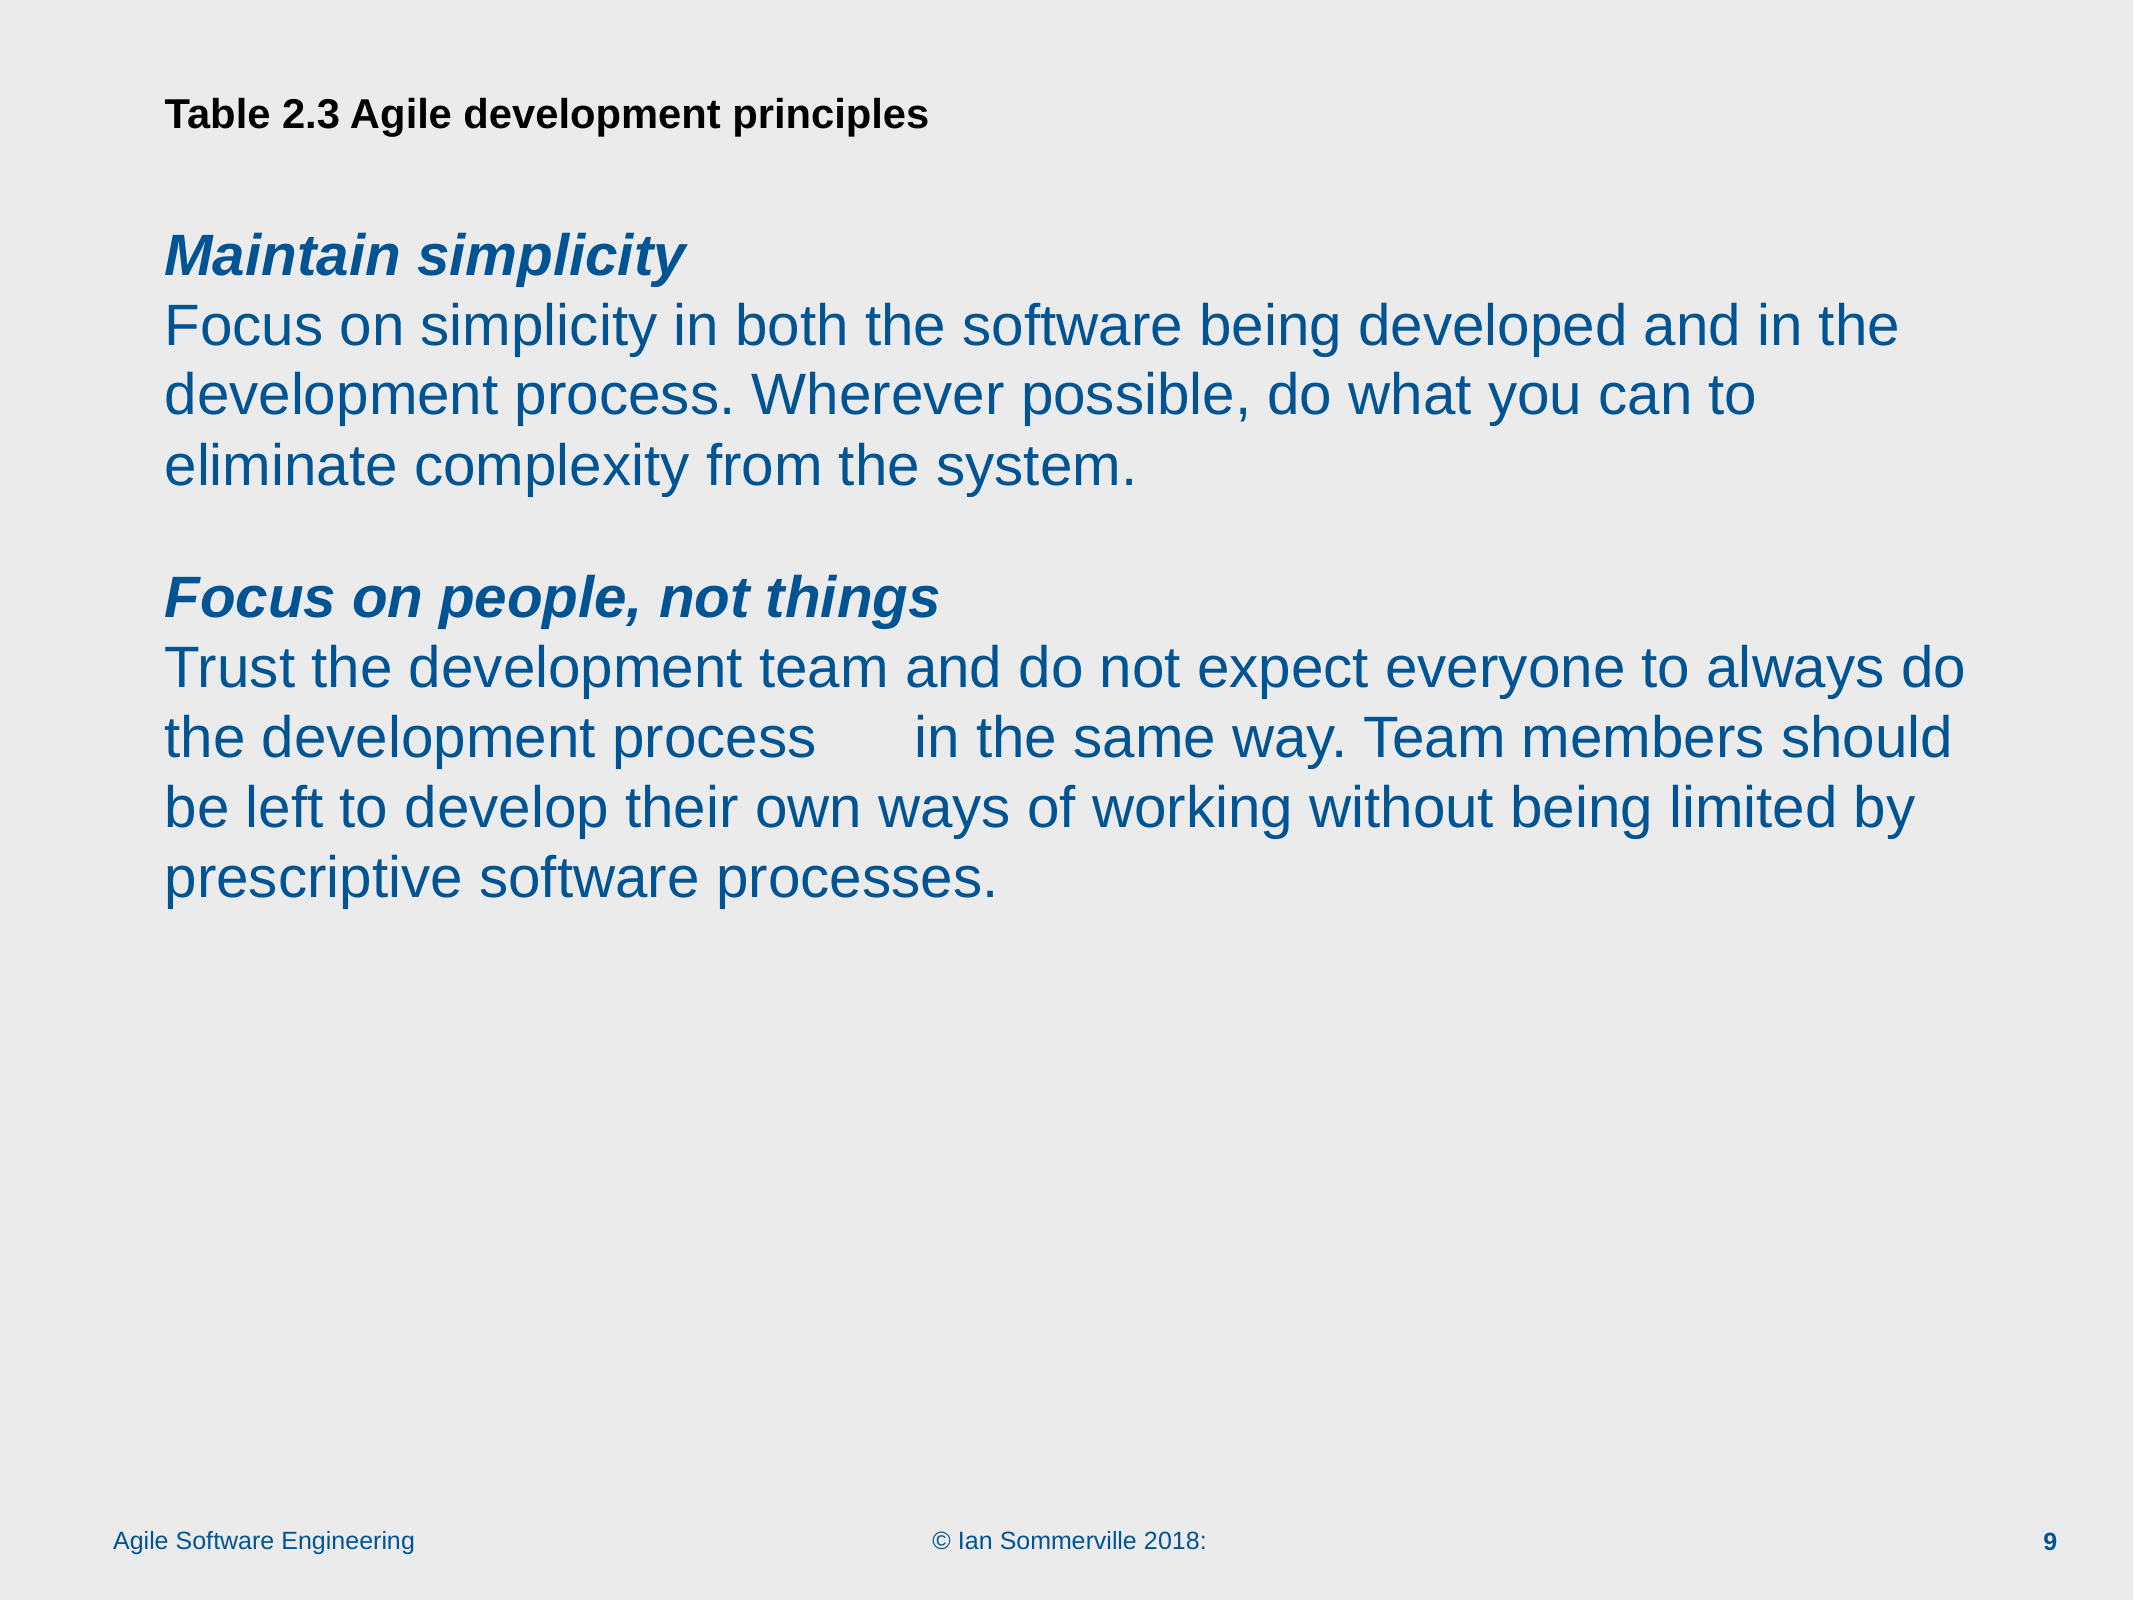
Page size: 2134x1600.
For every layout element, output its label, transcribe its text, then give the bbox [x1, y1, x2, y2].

slide_number 9 [2032, 1516, 2067, 1563]
title Table 2.3 Agile development principles [155, 55, 1978, 169]
list Maintain simplicity Focus on simplicity in both the software being developed and in the development process. Wherever possible, do what you can to eliminate complexity from the system. Focus on people, not things Trust the development team and do not expect everyone to always do the development process in the same way. Team members should be left to develop their own ways of working without being limited by prescriptive software processes. [155, 207, 1978, 1393]
